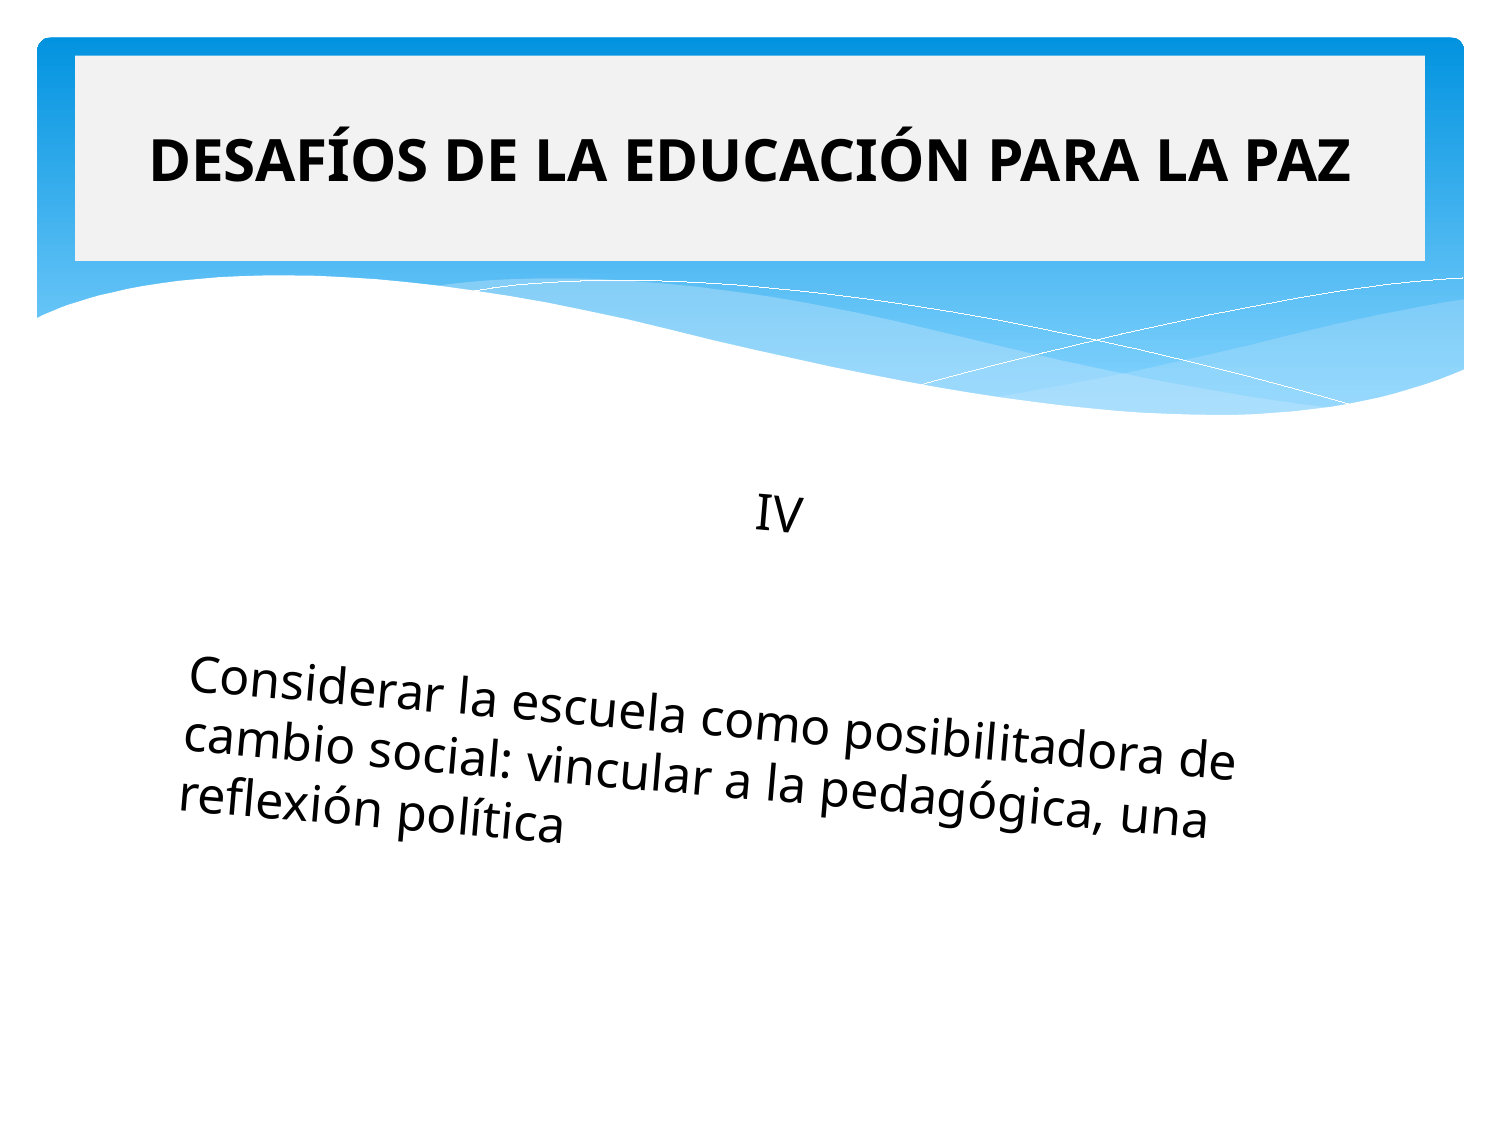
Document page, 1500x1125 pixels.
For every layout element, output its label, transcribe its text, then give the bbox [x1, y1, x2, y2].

list IV Considerar la escuela como posibilitadora de cambio social: vincular a la pedagógica, una reflexión política [147, 353, 1376, 1079]
title DESAFÍOS DE LA EDUCACIÓN PARA LA PAZ [75, 55, 1425, 261]
